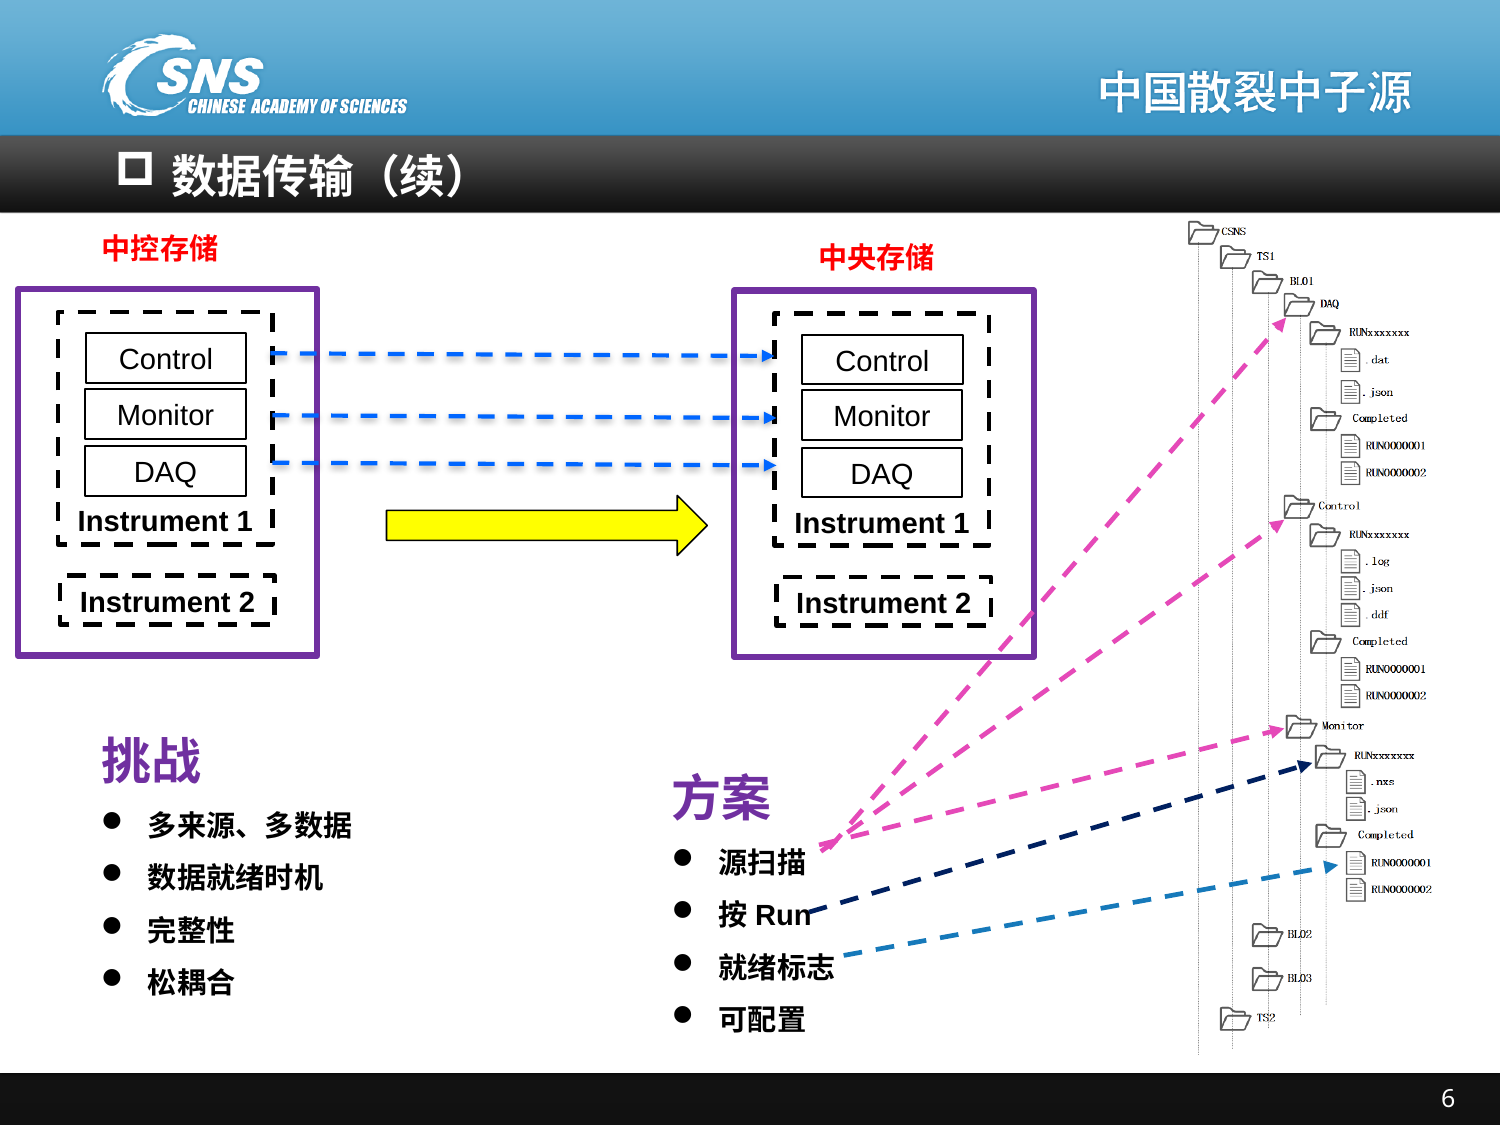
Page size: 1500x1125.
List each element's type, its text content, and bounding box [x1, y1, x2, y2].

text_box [828, 317, 1287, 731]
text_box 挑战 多来源、多数据 数据就绪时机 完整性 松耦合 [86, 692, 526, 1007]
title 数据传输（续） [99, 137, 1125, 213]
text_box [17, 223, 1035, 658]
text_box 方案 源扫描 按Run 就绪标志 可配置 [657, 729, 1097, 1044]
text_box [808, 762, 1313, 913]
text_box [843, 864, 1339, 956]
slide_number 6 [1340, 1074, 1471, 1118]
picture [0, 0, 1500, 1125]
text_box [818, 728, 1285, 761]
